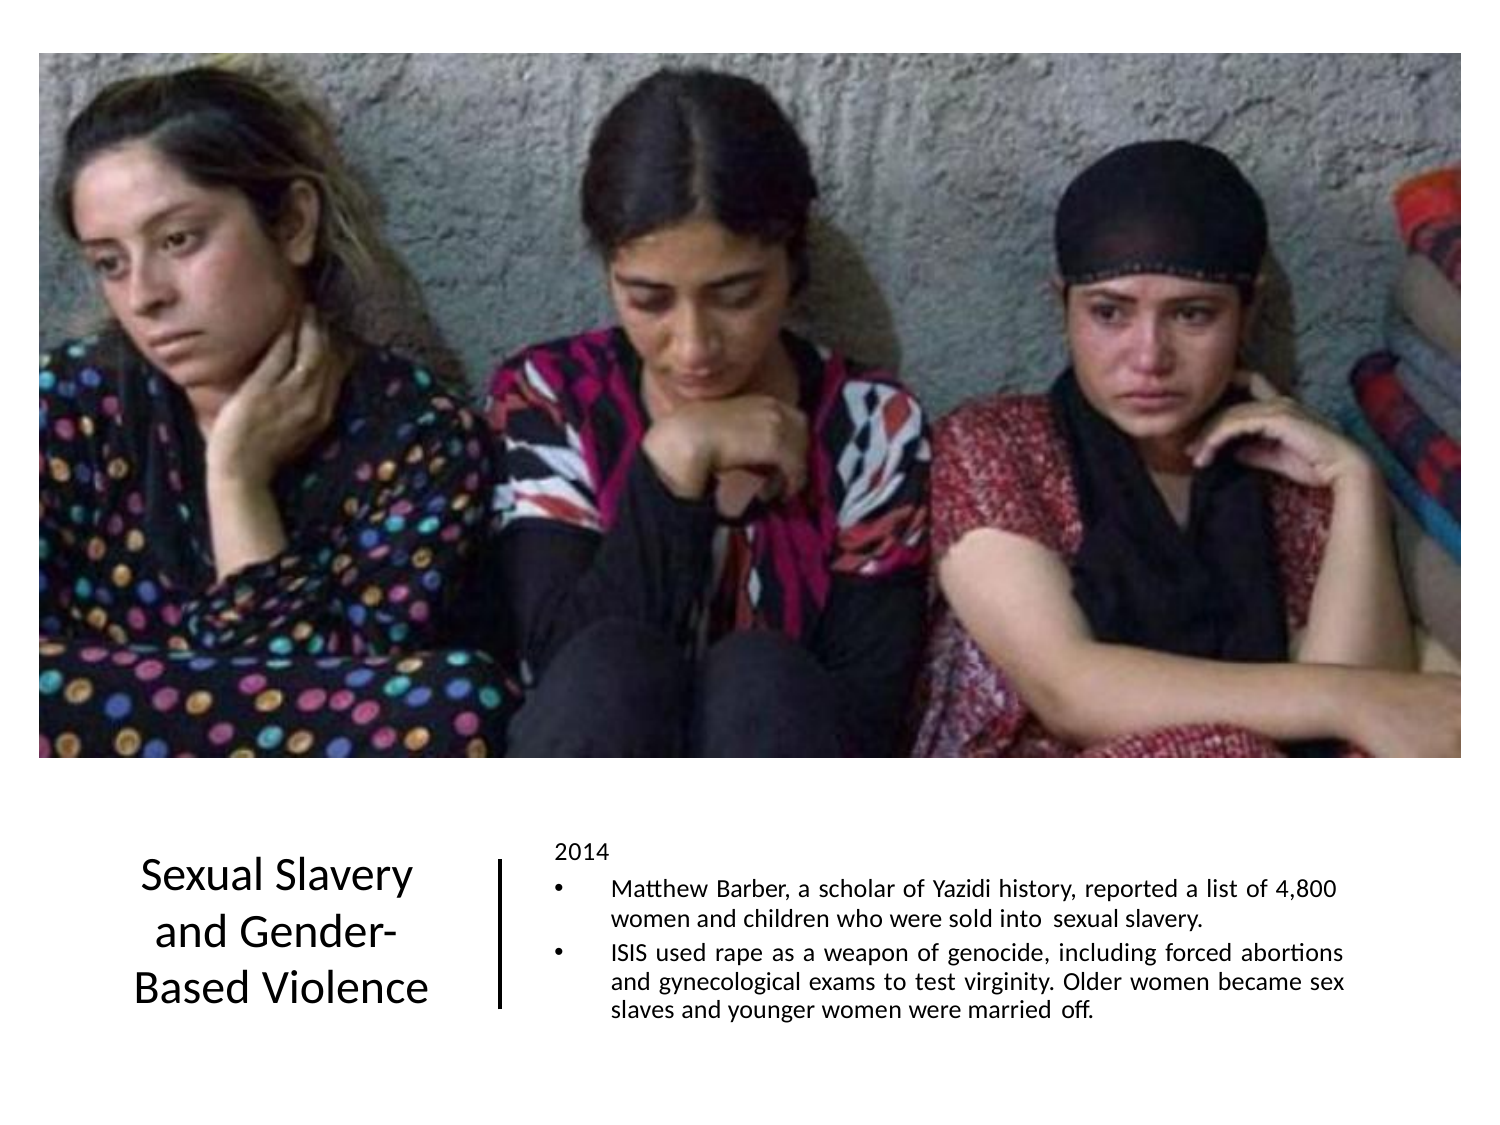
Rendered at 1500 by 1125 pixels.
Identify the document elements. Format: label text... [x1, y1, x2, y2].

text_box [39, 53, 1461, 758]
text_box [39, 784, 1461, 1072]
text_box Sexual Slavery and Gender- Based Violence [130, 841, 432, 1016]
text_box 2014 Matthew Barber, a scholar of Yazidi history, reported a list of 4,800 women and children who were sold into sexual slavery. ISIS used rape as a weapon of genocide, including forced abortions and gynecological exams to test virginity. Older women became sex slaves and younger women were married off. [552, 828, 1354, 1025]
